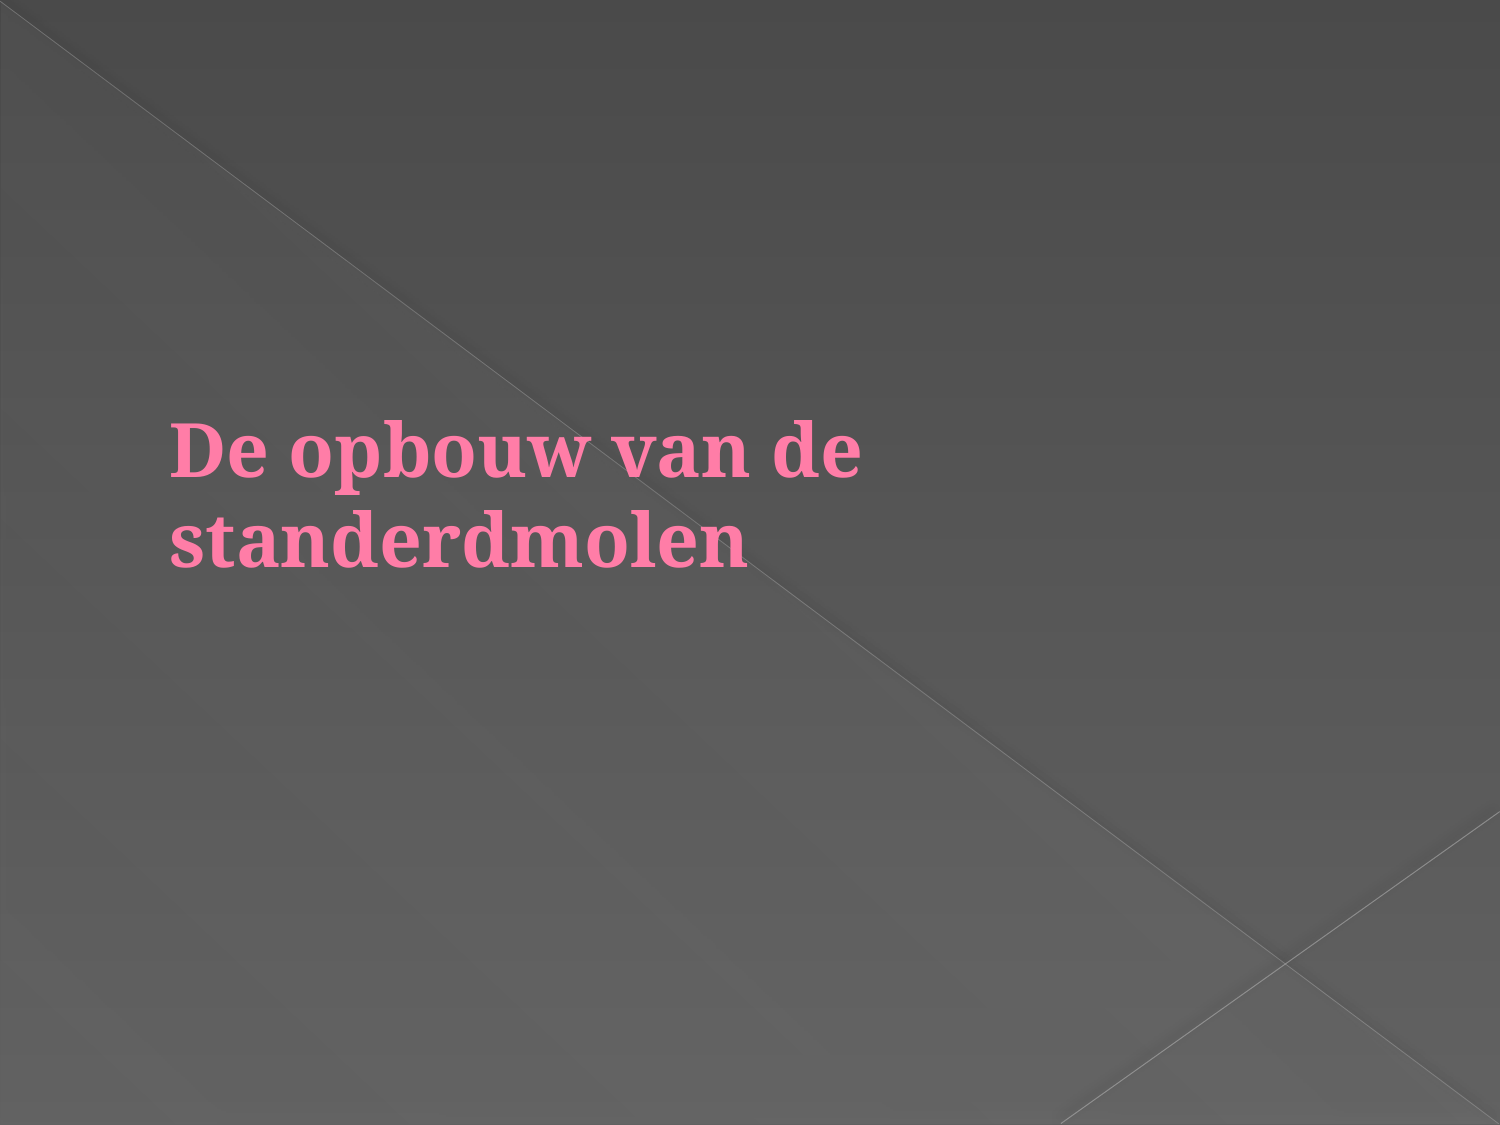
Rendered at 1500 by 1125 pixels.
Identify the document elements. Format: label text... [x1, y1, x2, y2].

title De opbouw van de standerdmolen [75, 45, 1425, 941]
